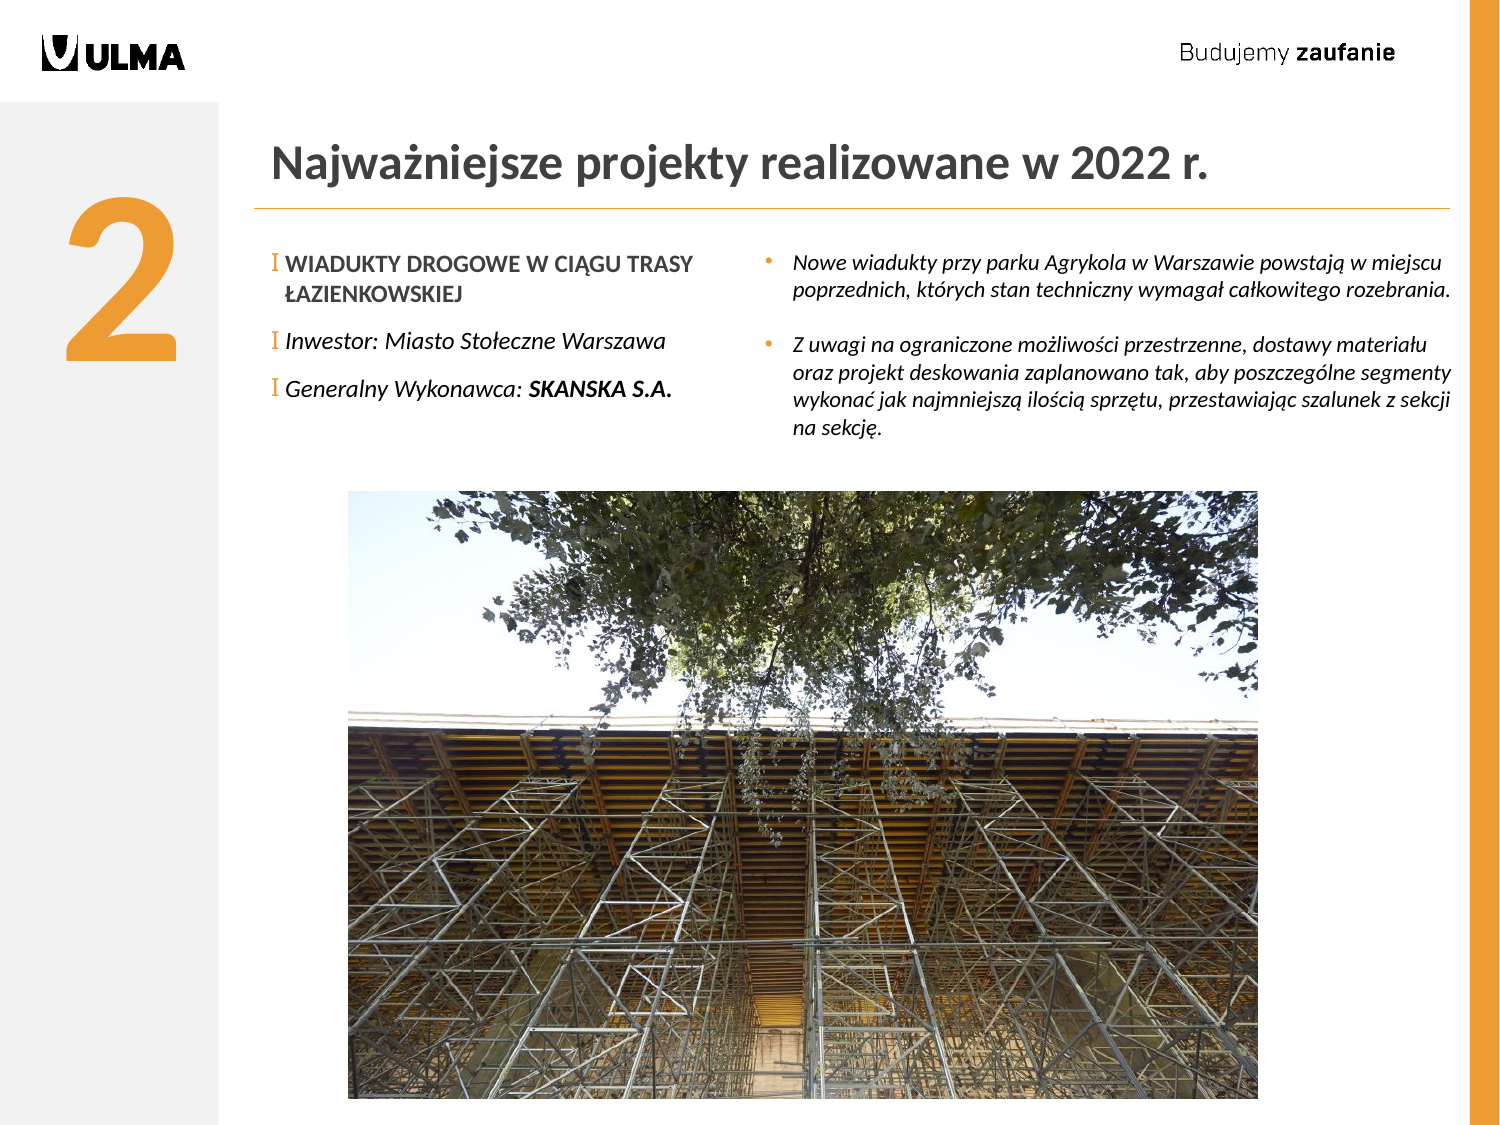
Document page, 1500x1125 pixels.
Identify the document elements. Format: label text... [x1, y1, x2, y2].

title Najważniejsze projekty realizowane w 2022 r. [256, 112, 1454, 207]
list 2 [0, 104, 200, 463]
picture [42, 35, 185, 71]
picture [348, 491, 1259, 1099]
list WIADUKTY DROGOWE W CIĄGU TRASY ŁAZIENKOWSKIEJ Inwestor: Miasto Stołeczne Warszawa Generalny Wykonawca: SKANSKA S.A. [256, 239, 762, 1054]
text_box Nowe wiadukty przy parku Agrykola w Warszawie powstają w miejscu poprzednich, których stan techniczny wymagał całkowitego rozebrania. Z uwagi na ograniczone możliwości przestrzenne, dostawy materiału oraz projekt deskowania zaplanowano tak, aby poszczególne segmenty wykonać jak najmniejszą ilością sprzętu, przestawiając szalunek z sekcji na sekcję. [750, 239, 1471, 447]
picture [1163, 11, 1412, 95]
